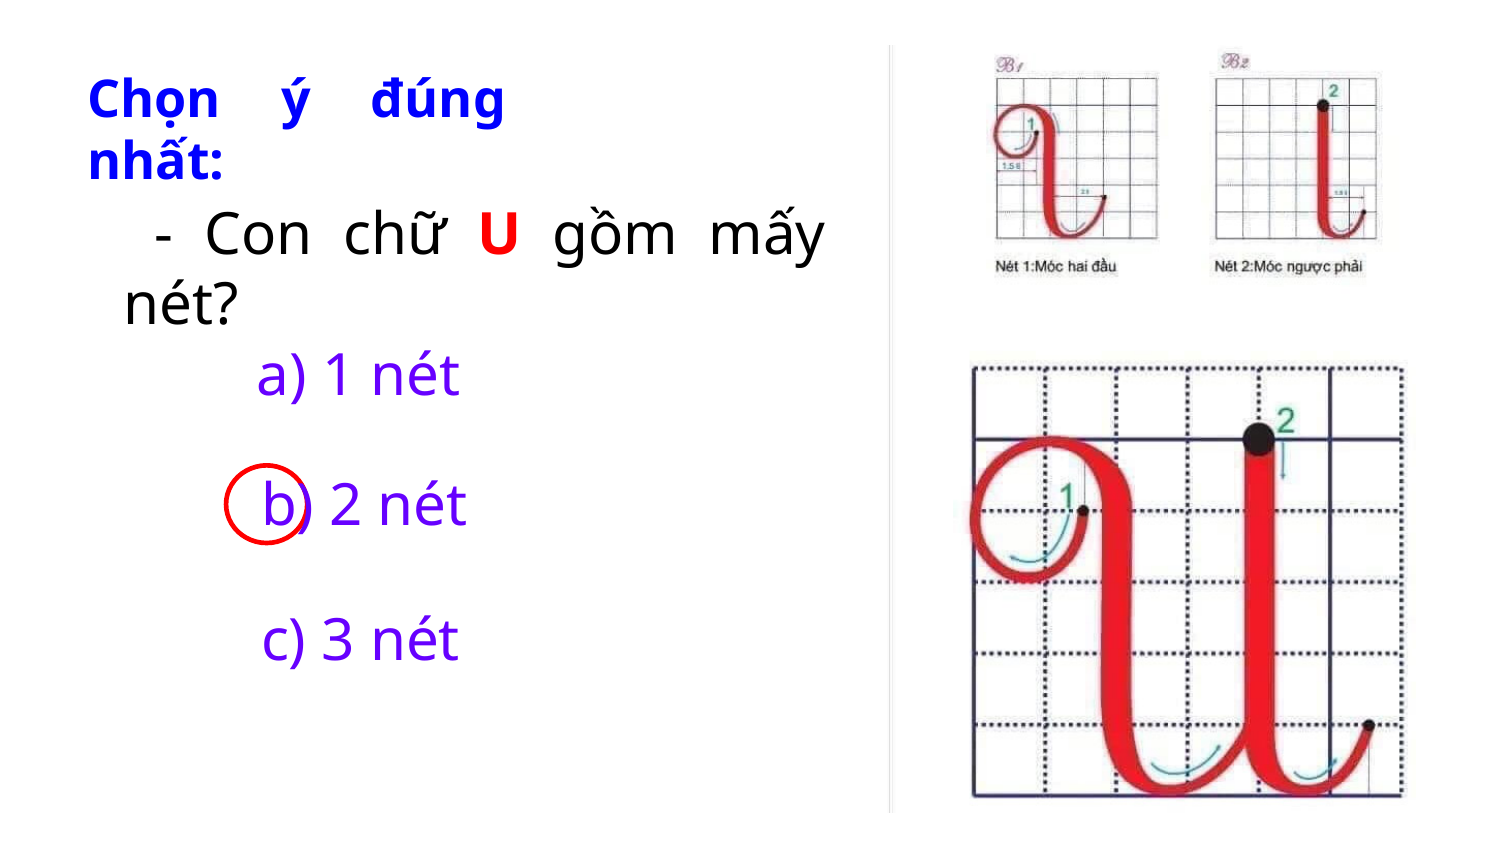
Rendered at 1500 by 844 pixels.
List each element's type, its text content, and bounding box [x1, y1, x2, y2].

text_box - Con chữ U gồm mấy nét? [112, 190, 837, 343]
text_box Chọn ý đúng nhất: [76, 59, 518, 196]
text_box c) 3 nét [249, 596, 600, 679]
picture [887, 45, 1479, 813]
text_box [226, 469, 249, 540]
text_box a) 1 nét [245, 331, 549, 413]
text_box b) 2 nét [249, 461, 553, 543]
